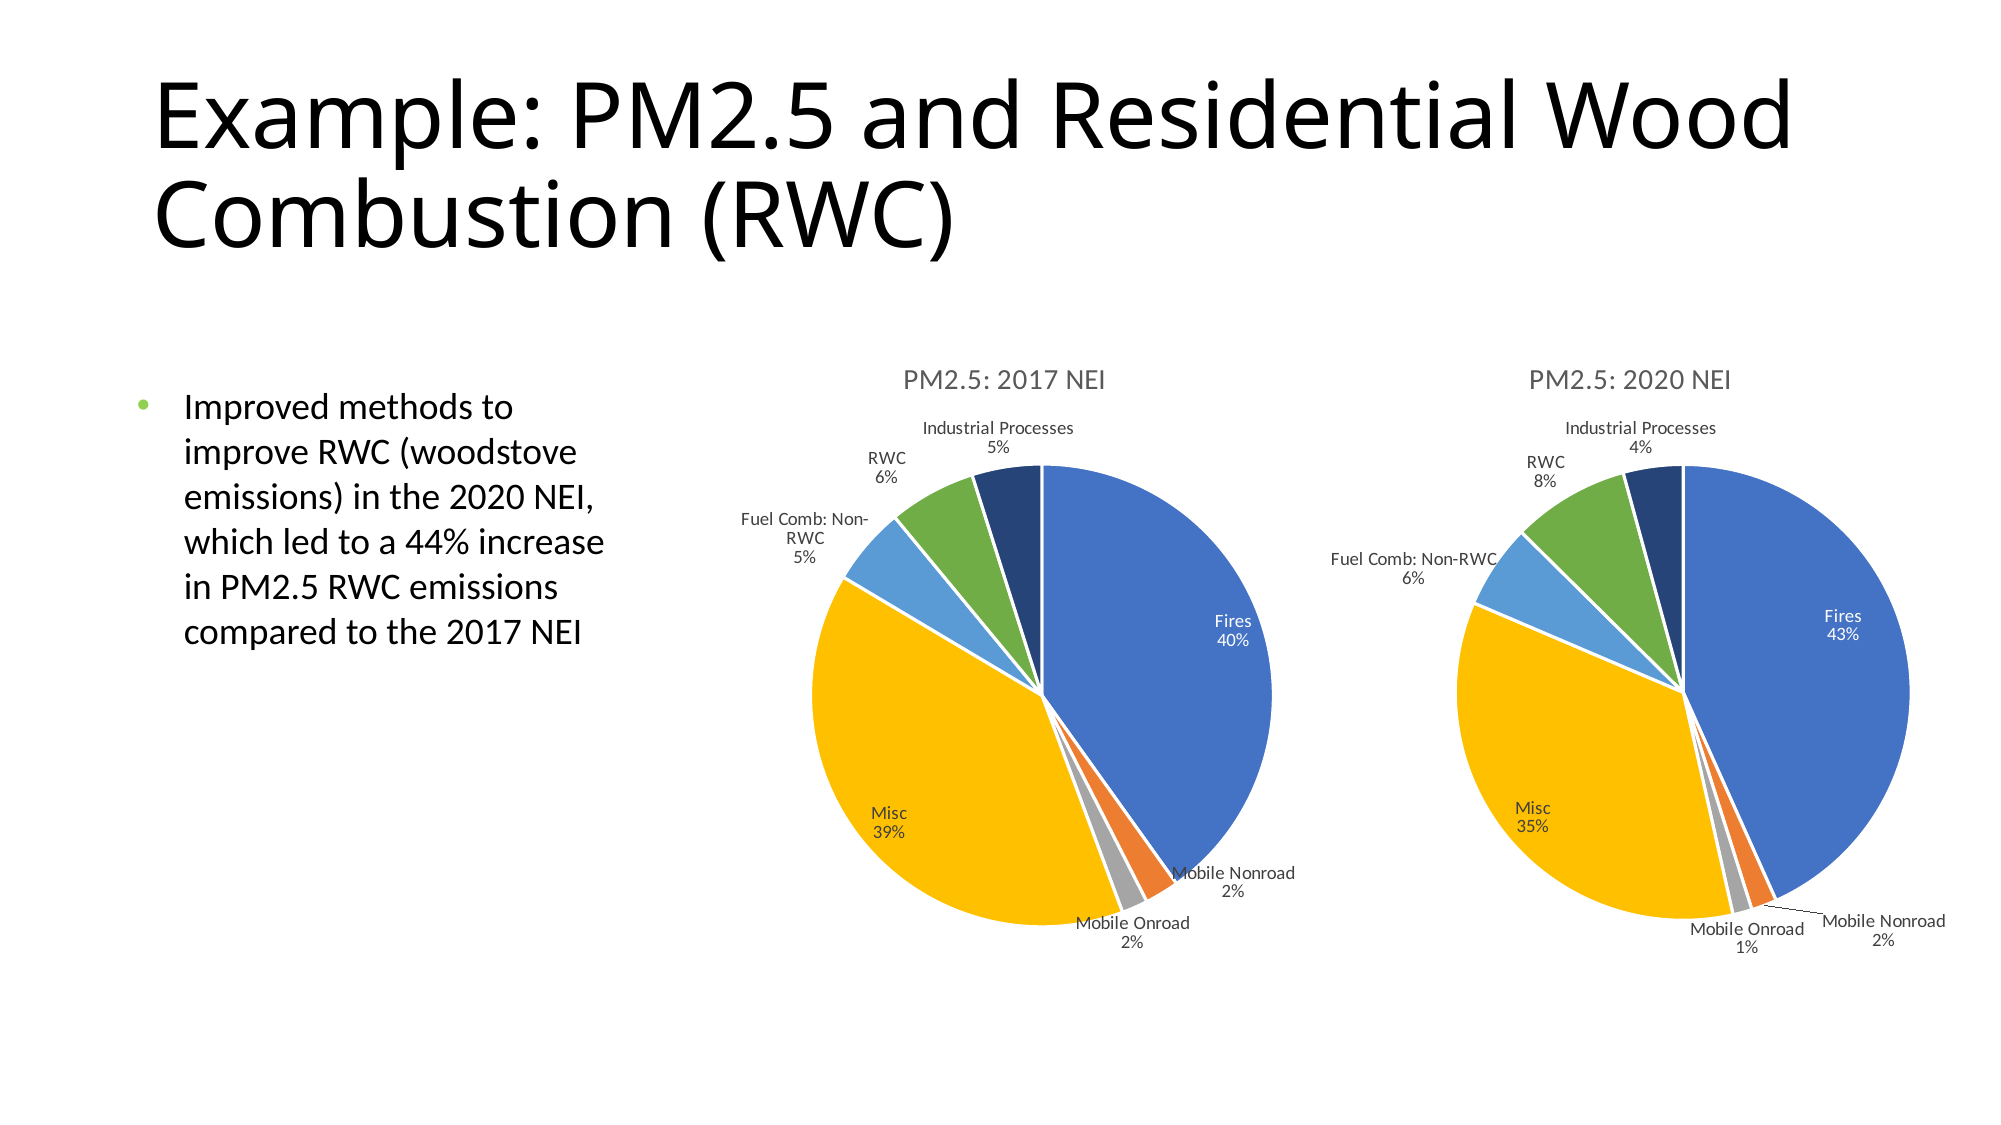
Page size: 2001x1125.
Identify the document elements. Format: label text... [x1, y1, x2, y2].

text_box Improved methods to improve RWC (woodstove emissions) in the 2020 NEI, which led to a 44% increase in PM2.5 RWC emissions compared to the 2017 NEI [122, 374, 572, 750]
chart [572, 338, 2000, 975]
title Example: PM2.5 and Residential Wood Combustion (RWC) [137, 59, 1863, 278]
